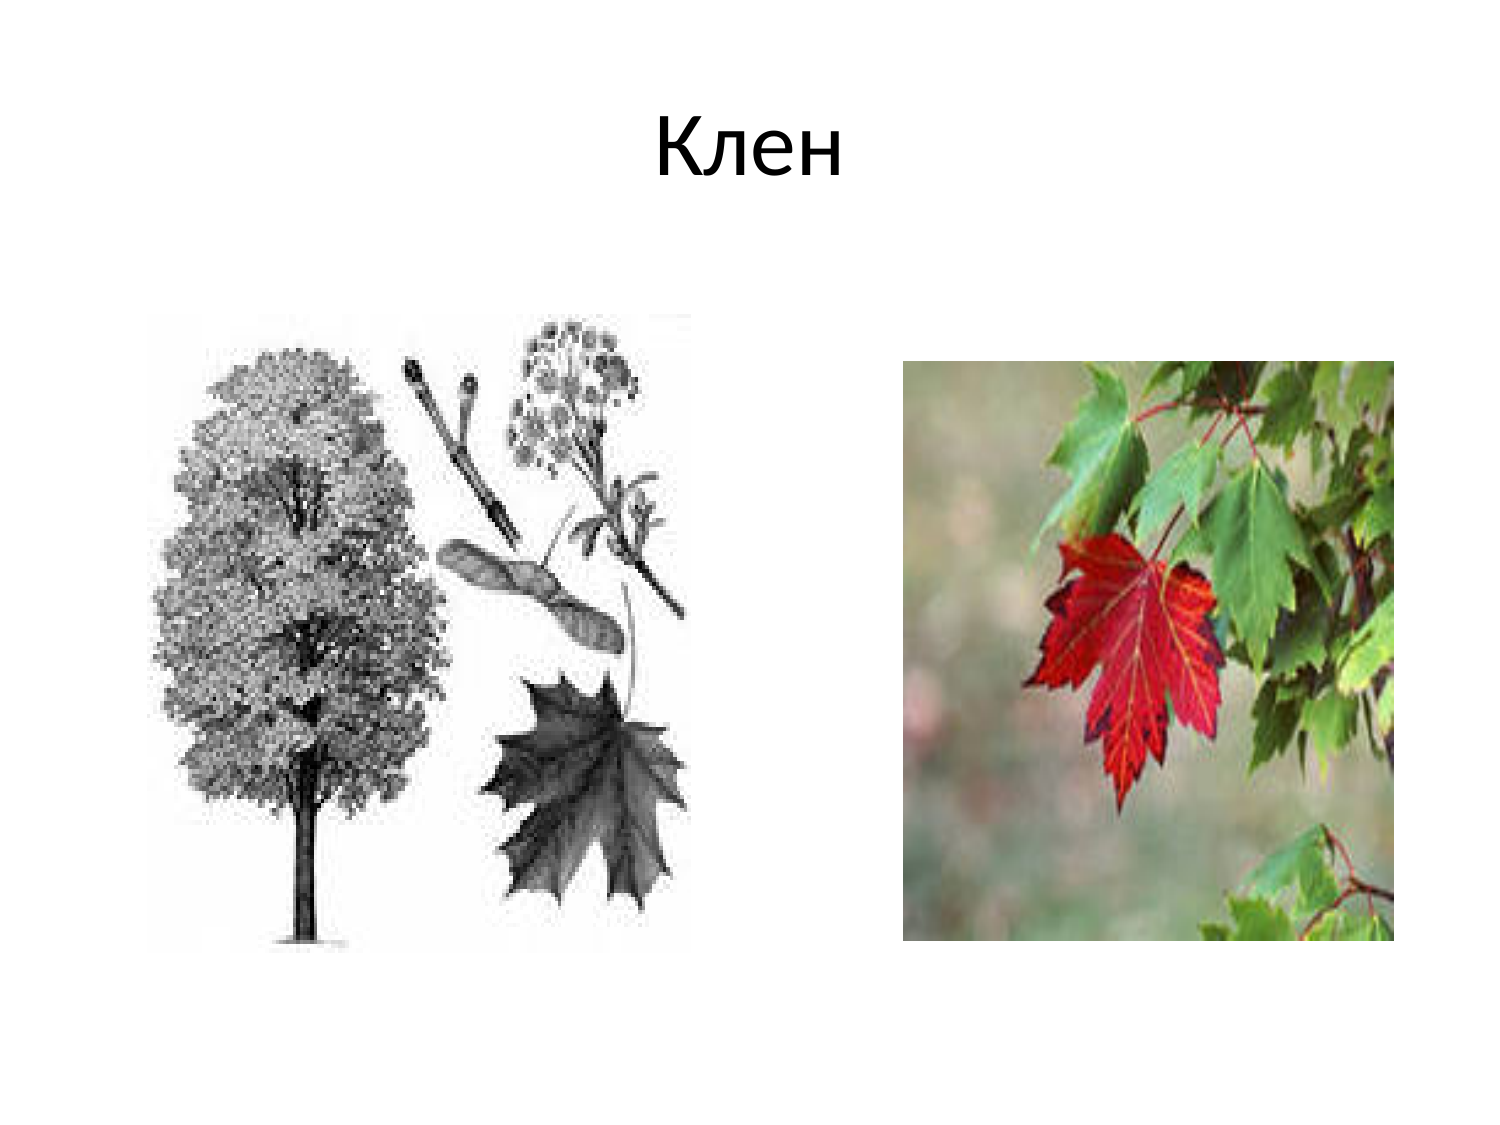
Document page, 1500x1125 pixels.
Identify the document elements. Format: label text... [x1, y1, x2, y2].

picture [147, 314, 692, 953]
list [903, 361, 1394, 941]
title Клен [75, 45, 1425, 233]
